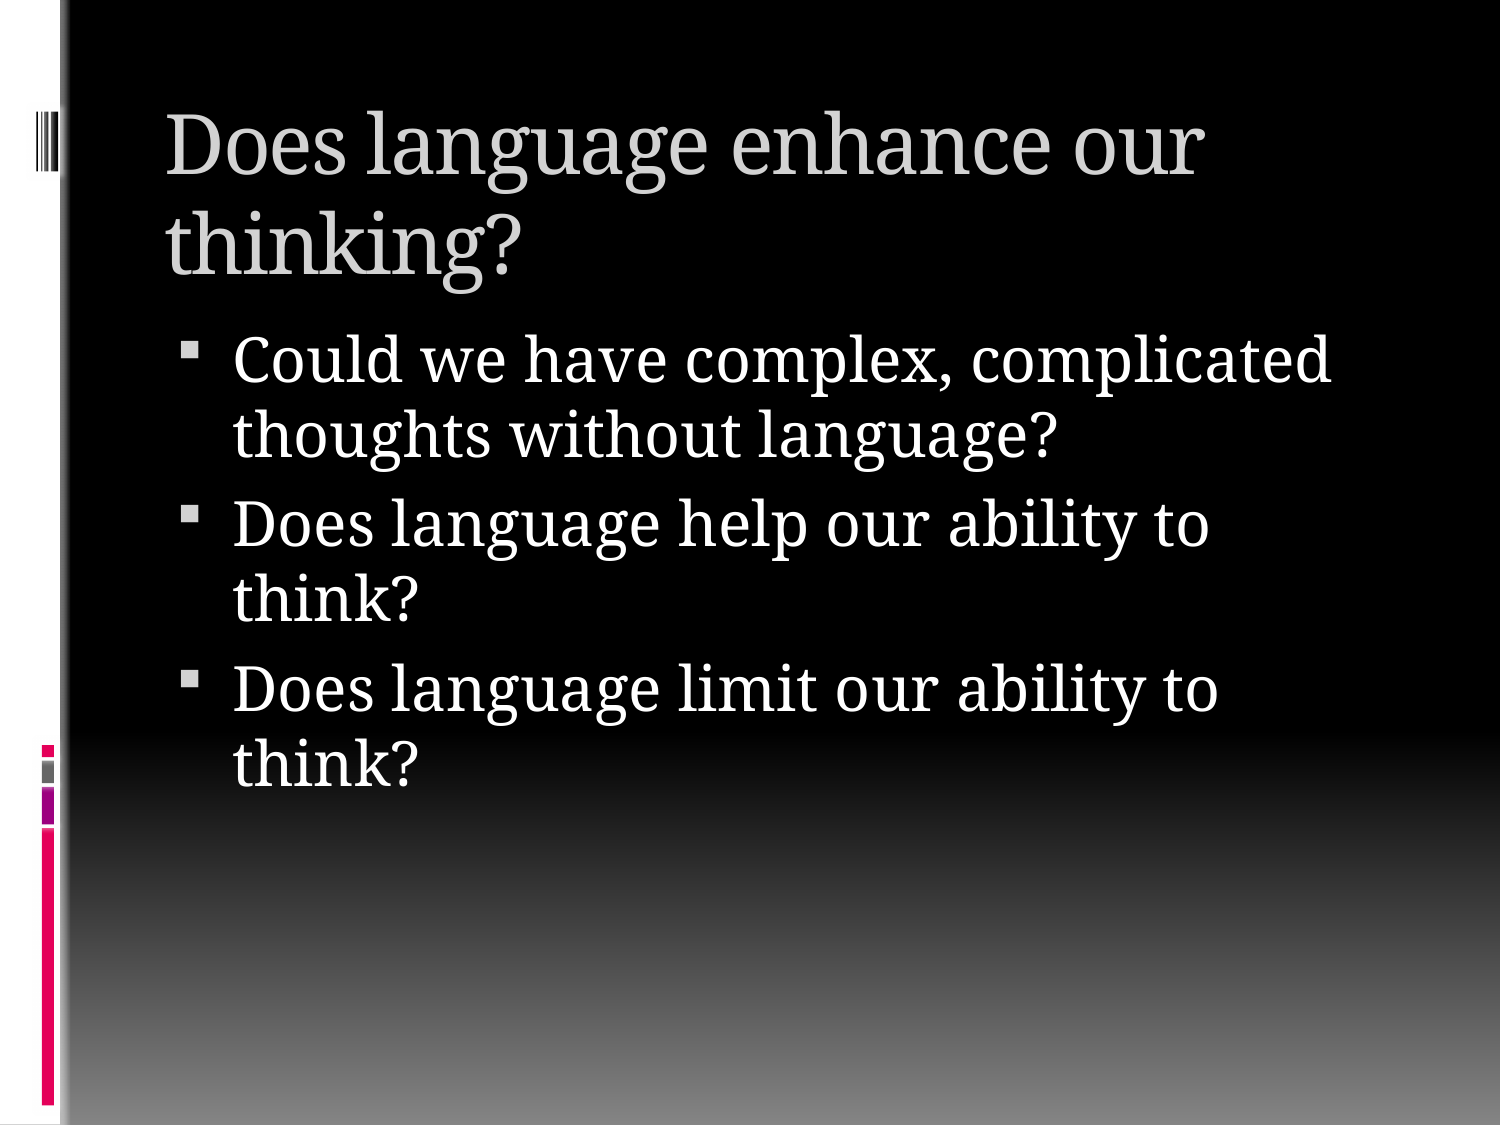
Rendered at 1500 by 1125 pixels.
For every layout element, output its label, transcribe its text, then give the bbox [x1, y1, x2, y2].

list Could we have complex, complicated thoughts without language? Does language help our ability to think? Does language limit our ability to think? [150, 312, 1425, 1063]
title Does language enhance our thinking? [150, 83, 1425, 234]
